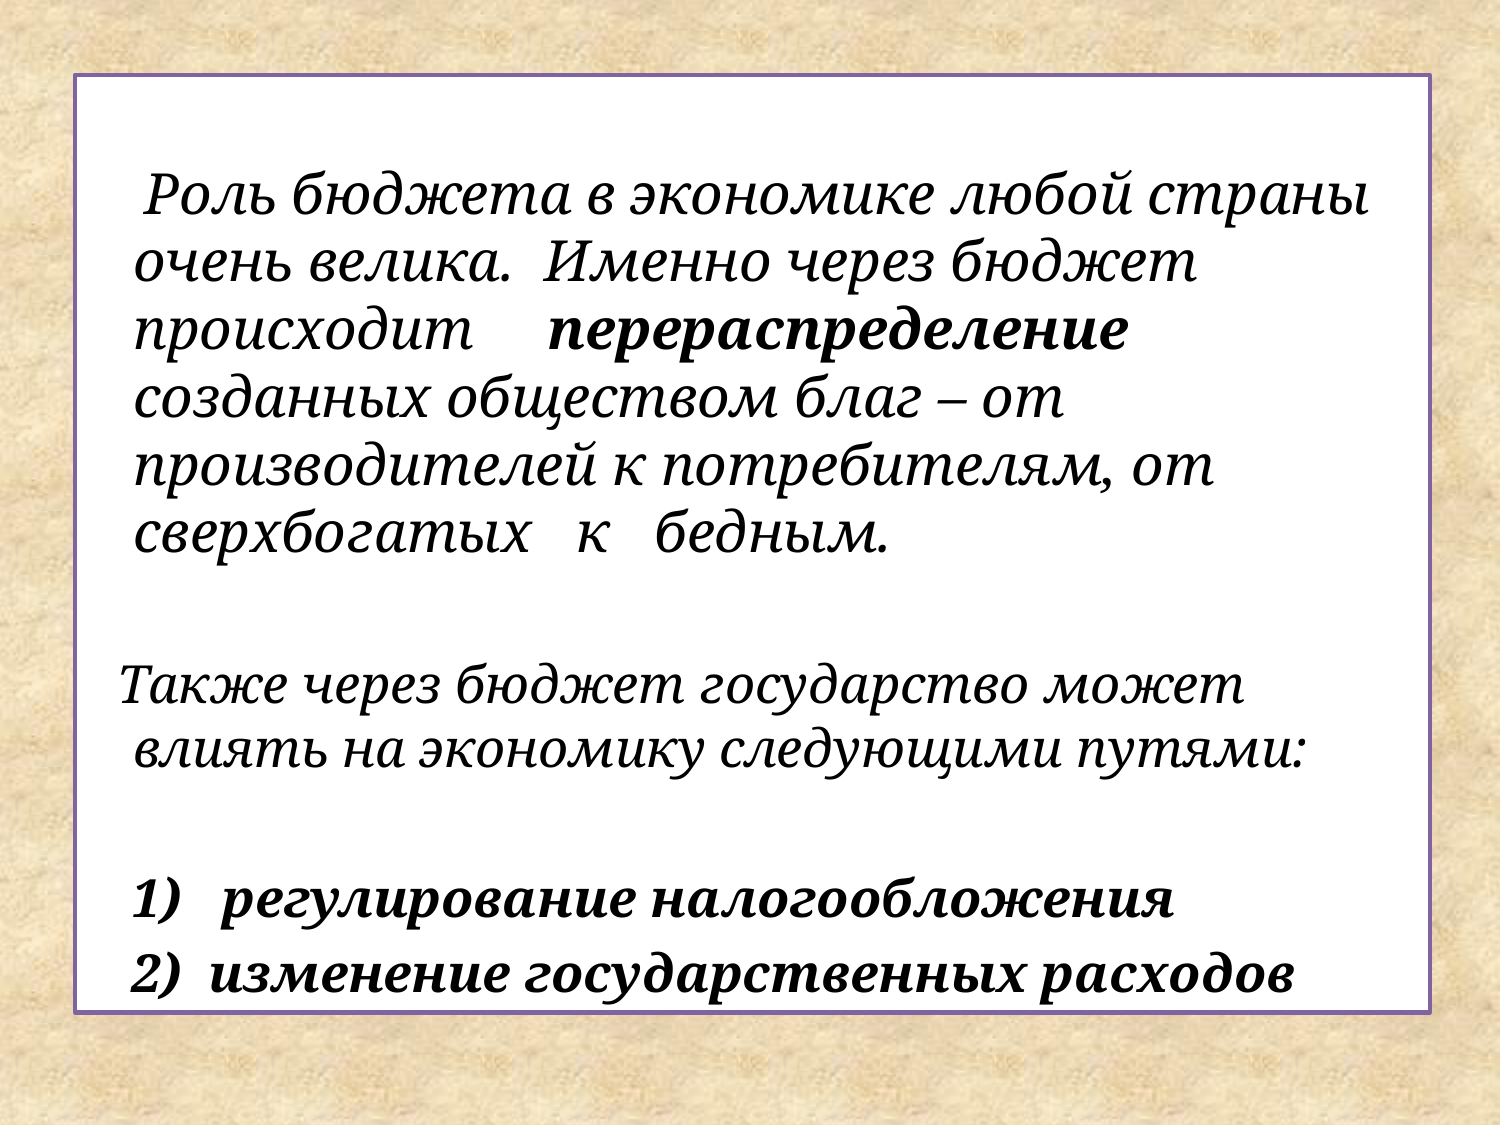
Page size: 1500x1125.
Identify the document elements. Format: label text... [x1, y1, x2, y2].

list Роль бюджета в экономике любой страны очень велика. Именно через бюджет происходит перераспределение созданных обществом благ – от производителей к потребителям, от сверхбогатых к бедным. Также через бюджет государство может влиять на экономику следующими путями: 1) регулирование налогообложения 2) изменение государственных расходов [73, 73, 1432, 1015]
picture [0, 0, 1500, 1125]
